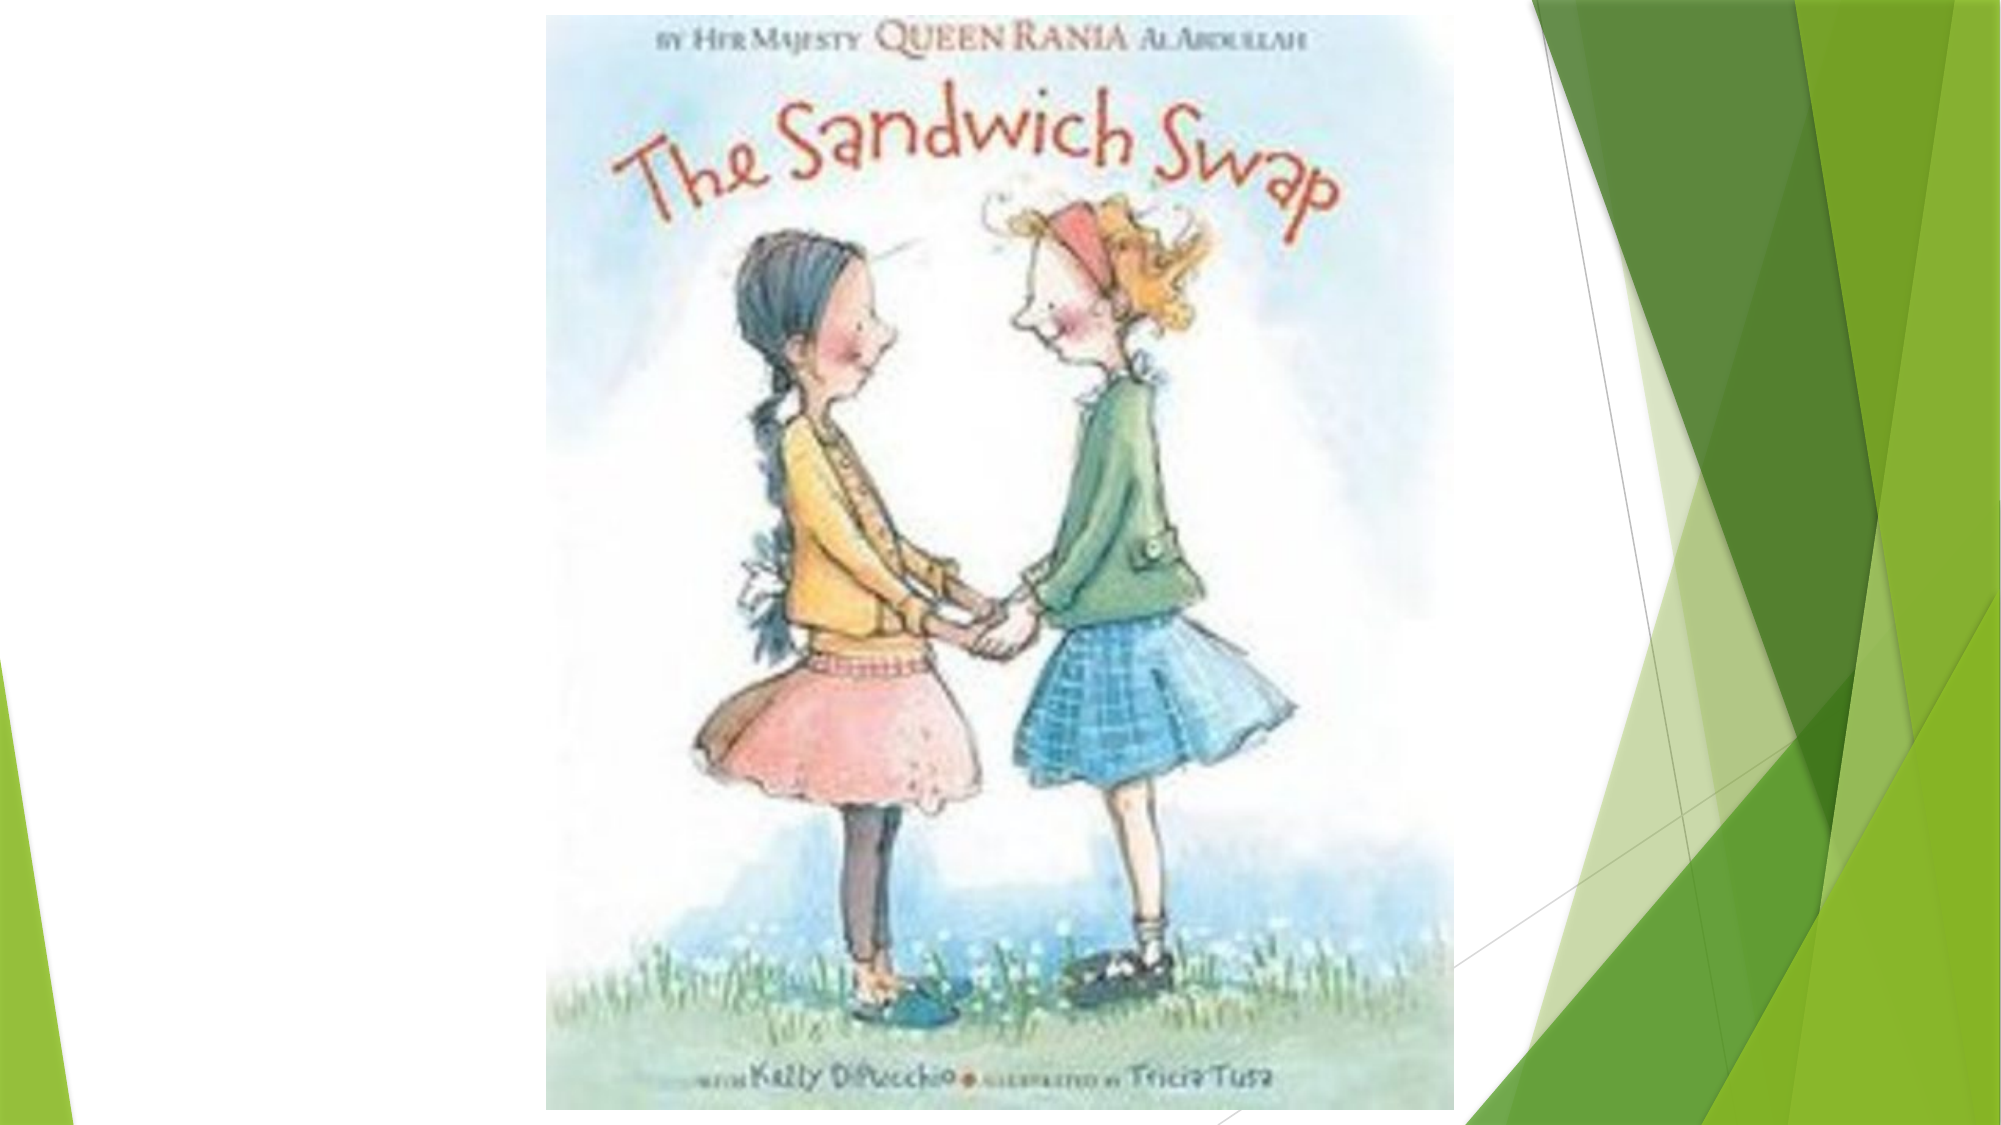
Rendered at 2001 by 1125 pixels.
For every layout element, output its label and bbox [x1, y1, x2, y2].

picture [546, 15, 1454, 1110]
